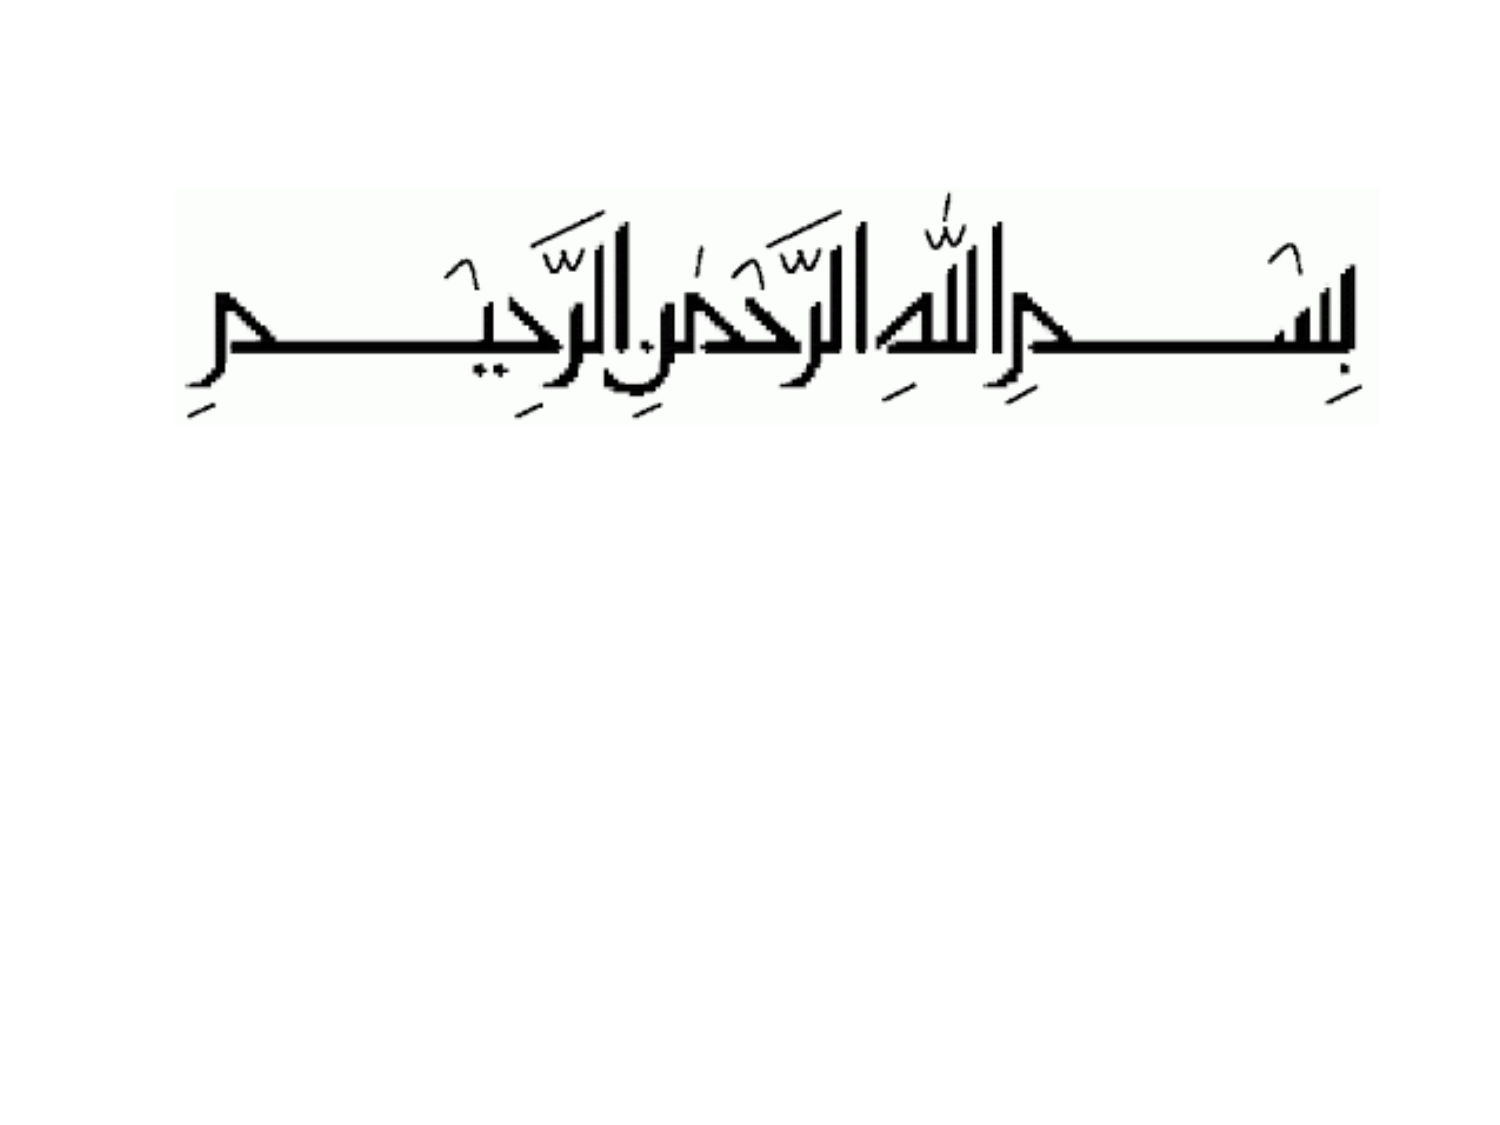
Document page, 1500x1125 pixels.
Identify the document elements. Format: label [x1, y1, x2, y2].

picture [174, 187, 1380, 426]
